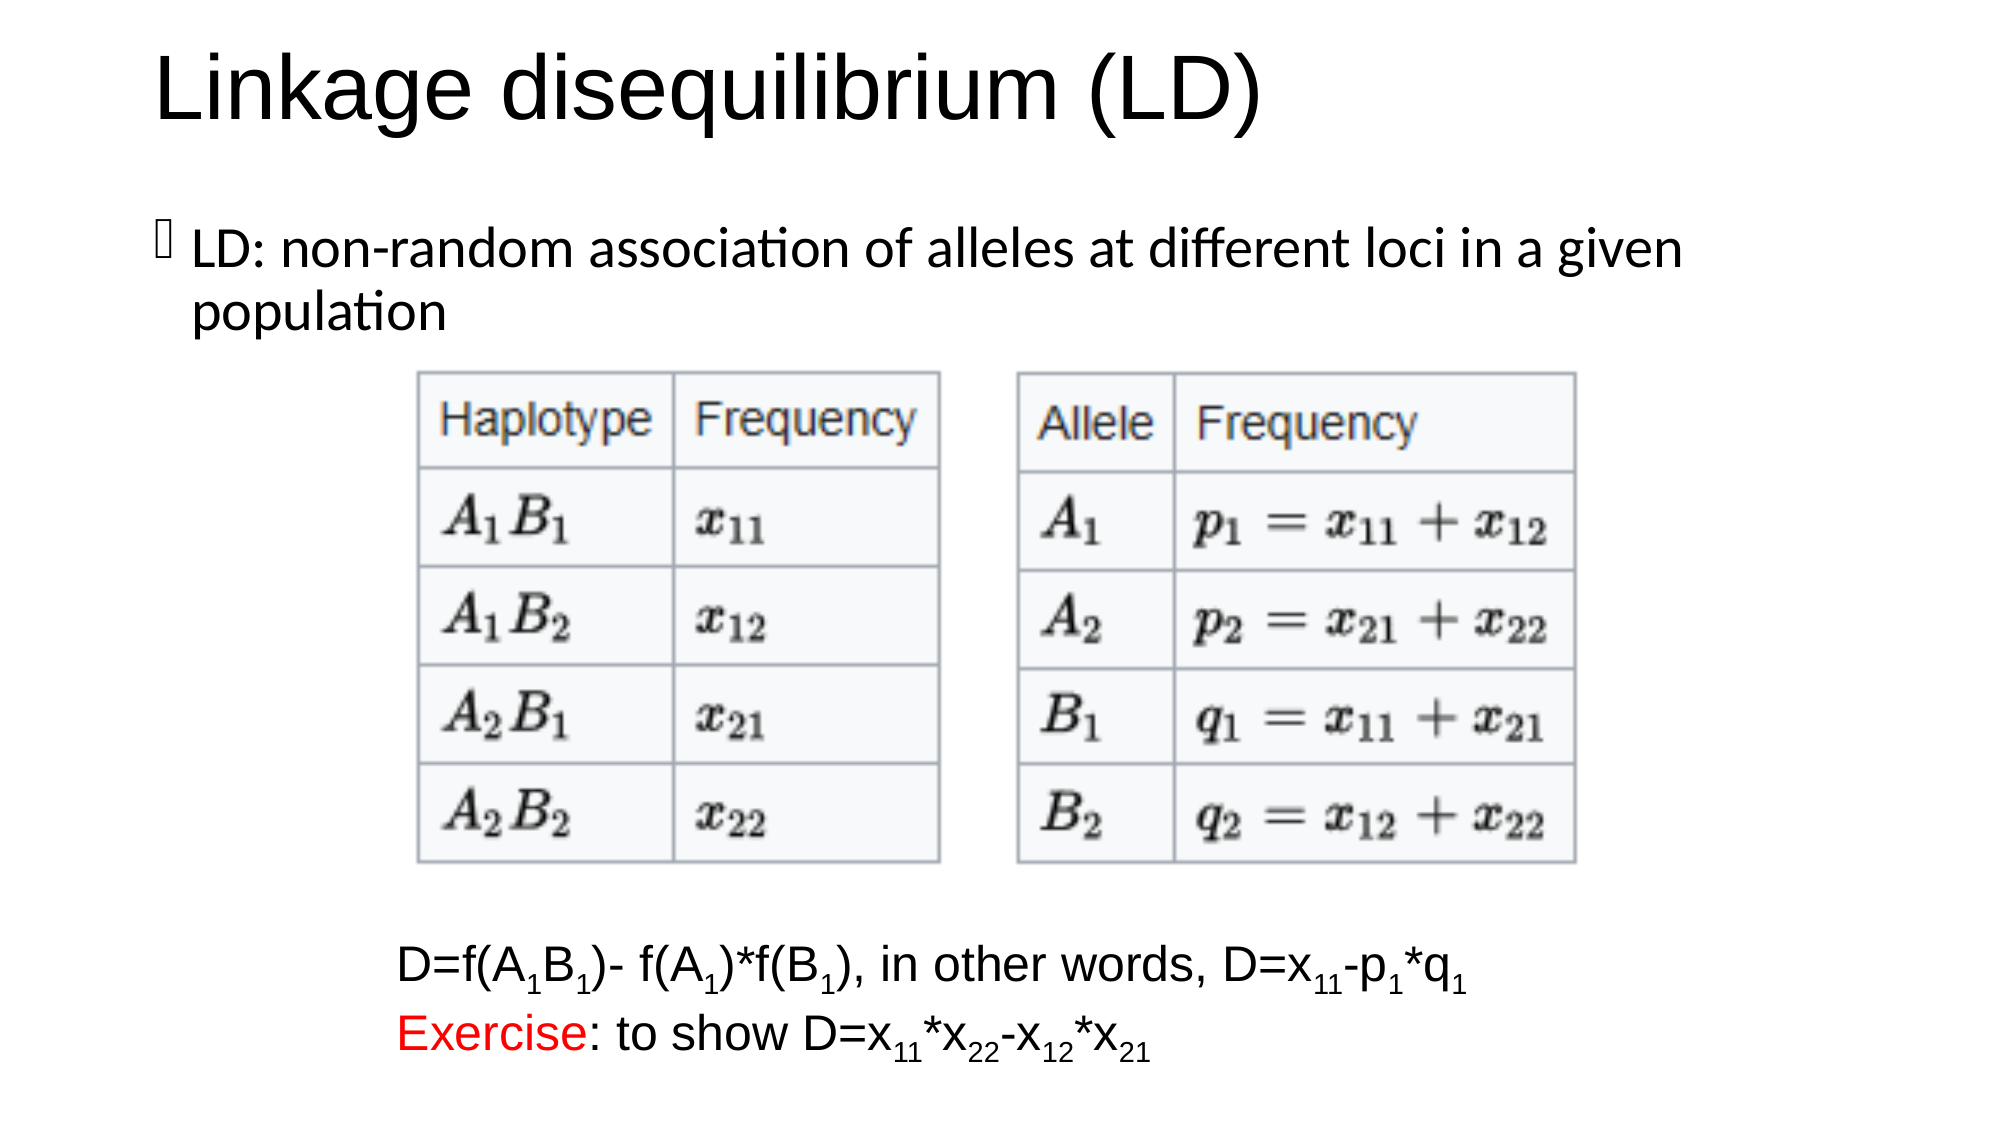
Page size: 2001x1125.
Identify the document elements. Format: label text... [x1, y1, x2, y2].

title Linkage disequilibrium (LD) [138, 0, 1864, 199]
picture [977, 339, 1612, 916]
picture [394, 345, 966, 892]
list LD: non-random association of alleles at different loci in a given population [138, 209, 1864, 986]
text_box D=f(A1B1)- f(A1)*f(B1), in other words, D=x11-p1*q1 Exercise: to show D=x11*x22-x12*x21 [382, 924, 1768, 1076]
